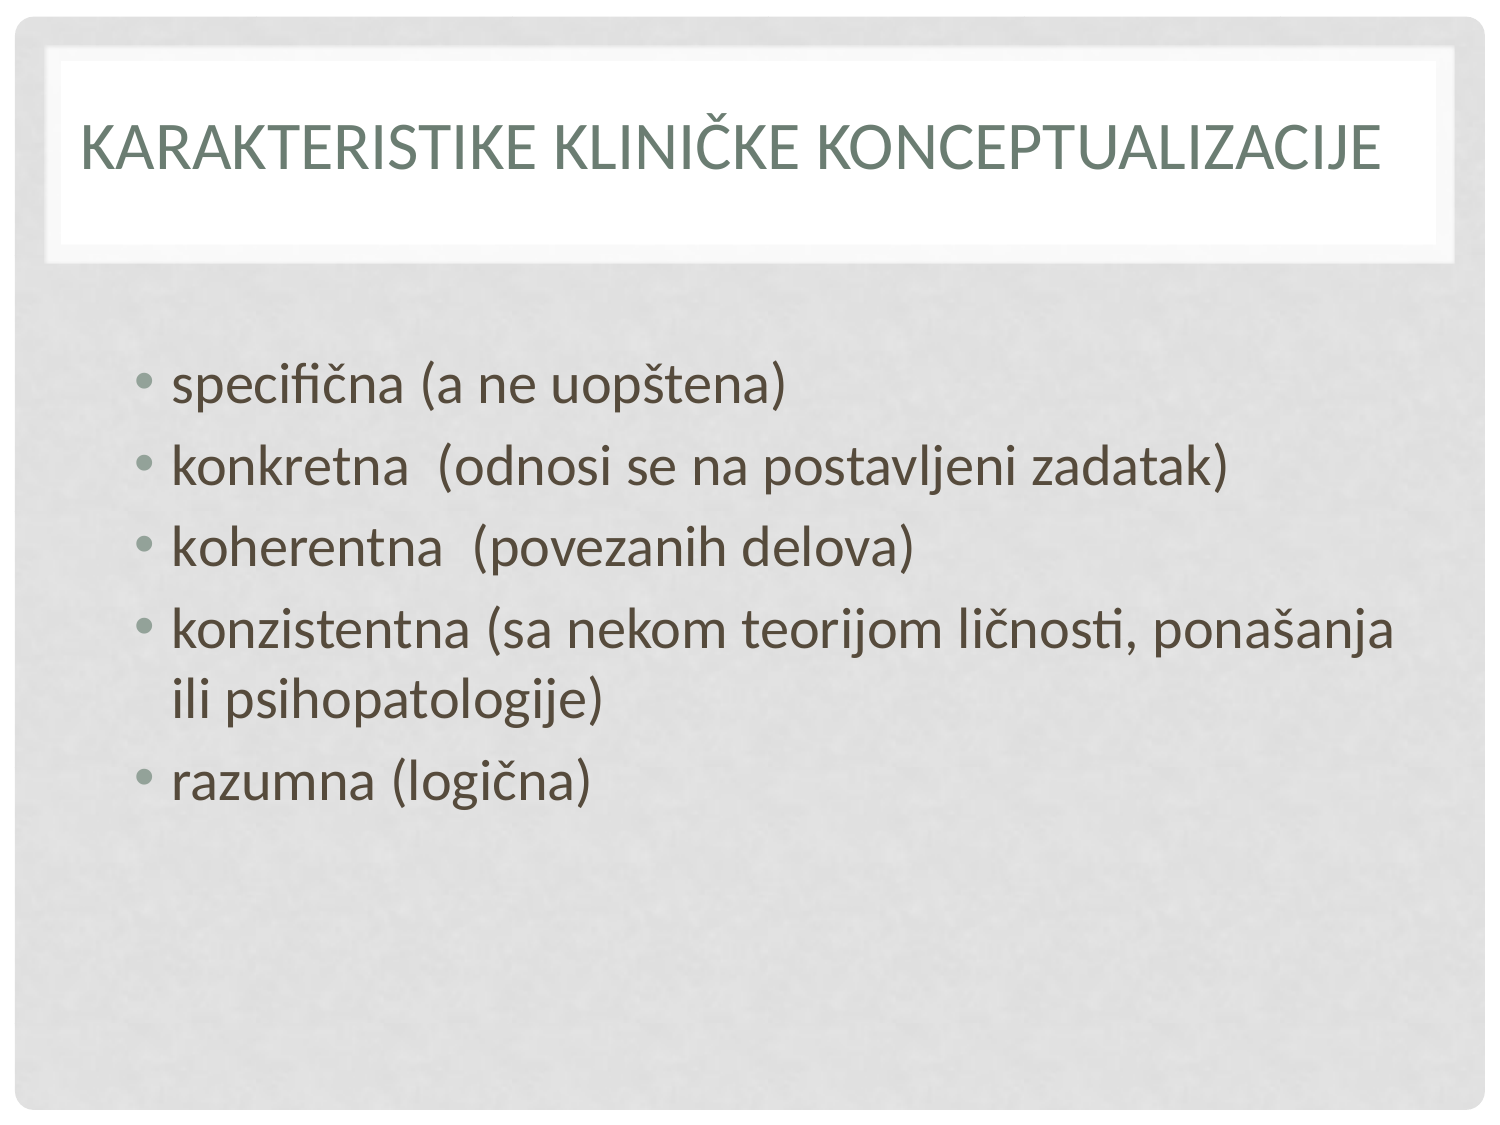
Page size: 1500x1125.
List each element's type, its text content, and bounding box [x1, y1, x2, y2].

list specifična (a ne uopštena) konkretna (odnosi se na postavljeni zadatak) koherentna (povezanih delova) konzistentna (sa nekom teorijom ličnosti, ponašanja ili psihopatologije) razumna (logična) [100, 338, 1412, 1071]
title Karakteristike kliničke konceptualizacije [64, 66, 1415, 218]
